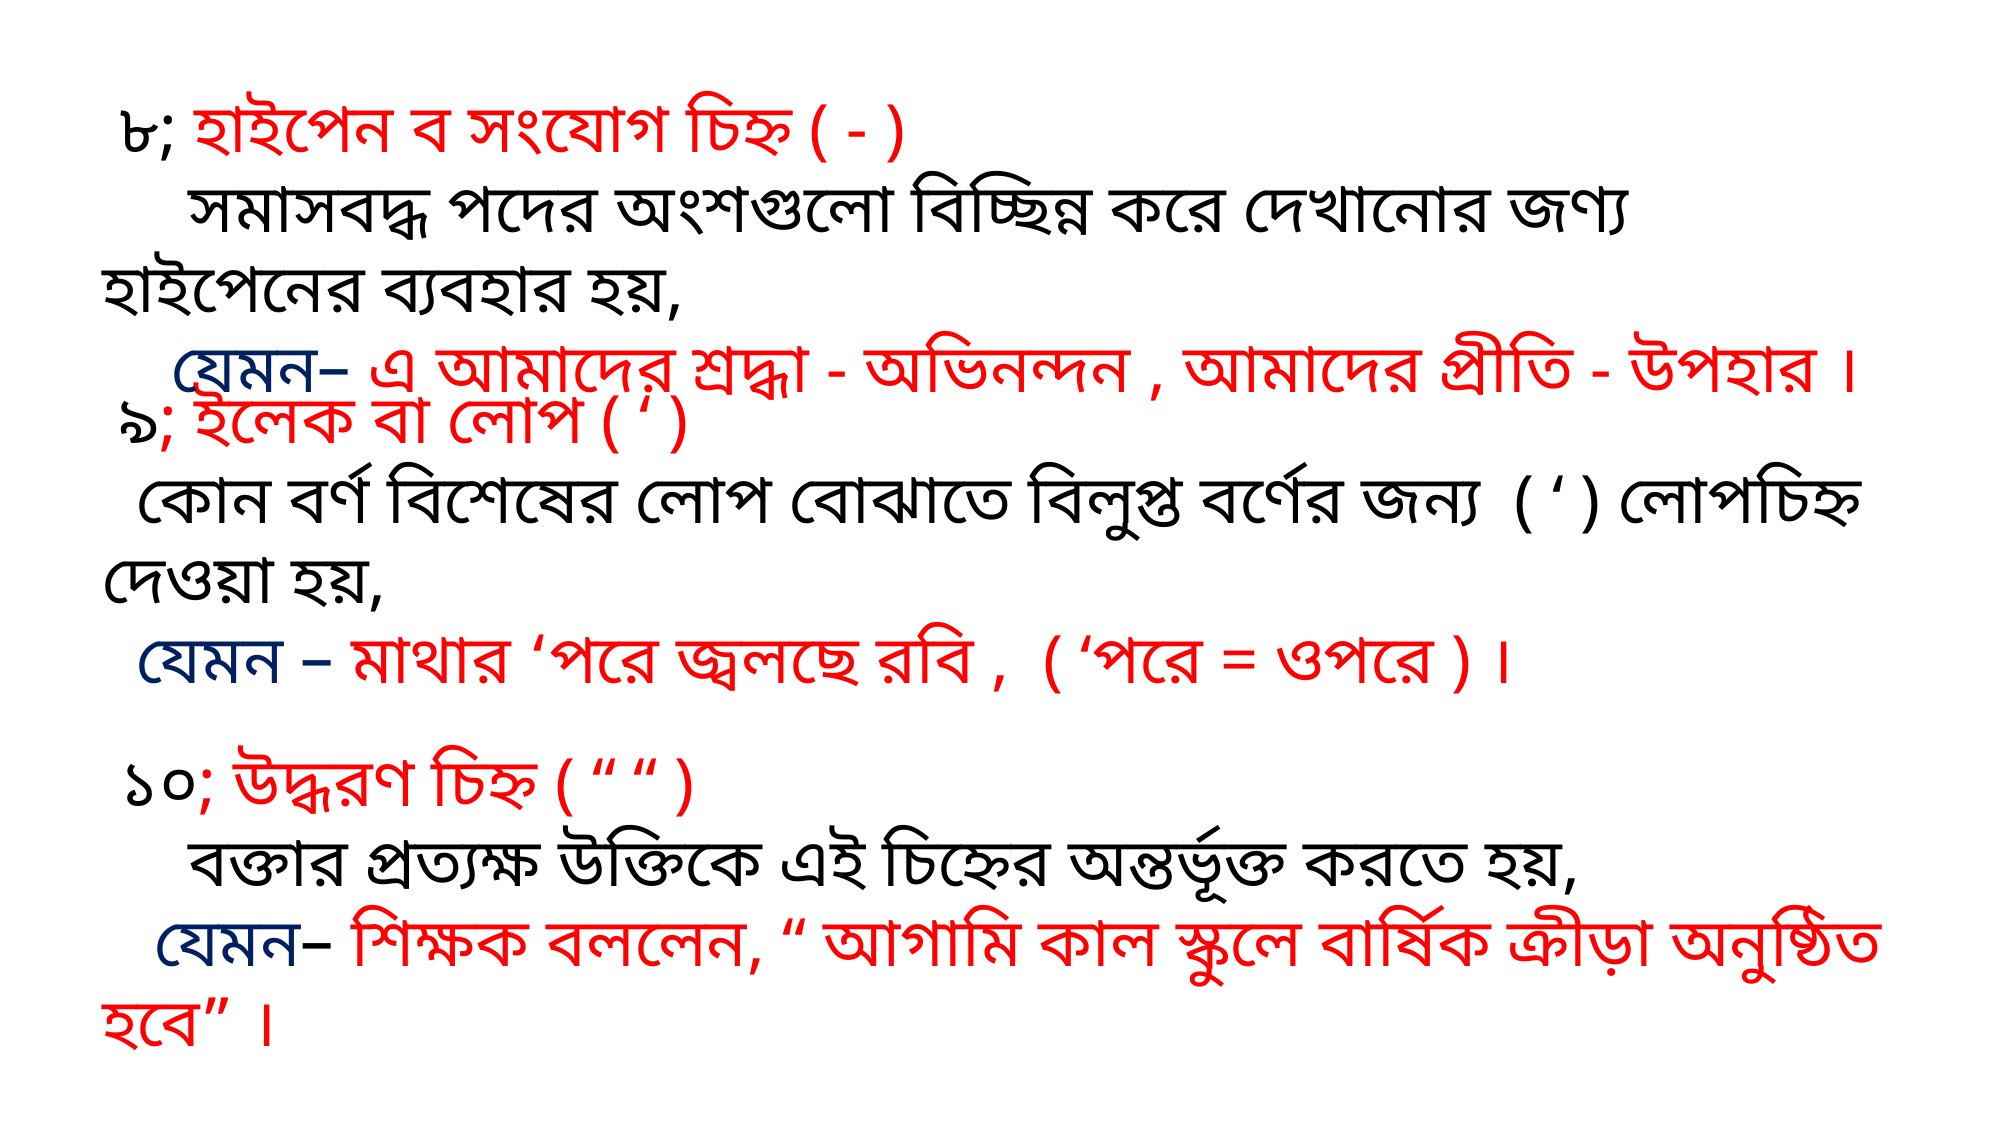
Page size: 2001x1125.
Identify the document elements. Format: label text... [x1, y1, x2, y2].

text_box ৮; হাইপেন ব সংযোগ চিহ্ন ( - ) সমাসবদ্ধ পদের অংশগুলো বিচ্ছিন্ন করে দেখানোর জণ্য হাইপেনের ব্যবহার হয়, যেমন– এ আমাদের শ্রদ্ধা - অভিনন্দন , আমাদের প্রীতি - উপহার । [87, 78, 1913, 413]
text_box ৯; ইলেক বা লোপ ( ‘ ) কোন বর্ণ বিশেষের লোপ বোঝাতে বিলুপ্ত বর্ণের জন্য ( ‘ ) লোপচিহ্ন দেওয়া হয়, যেমন – মাথার ‘পরে জ্বলছে রবি , ( ‘পরে = ওপরে ) । [87, 413, 1913, 704]
text_box ১০; উদ্ধরণ চিহ্ন ( “ “ ) বক্তার প্রত্যক্ষ উক্তিকে এই চিহ্নের অন্তর্ভূক্ত করতে হয়, যেমন– শিক্ষক বললেন, “ আগামি কাল স্কুলে বার্ষিক ক্রীড়া অনুষ্ঠিত হবে” । [87, 732, 1913, 1067]
